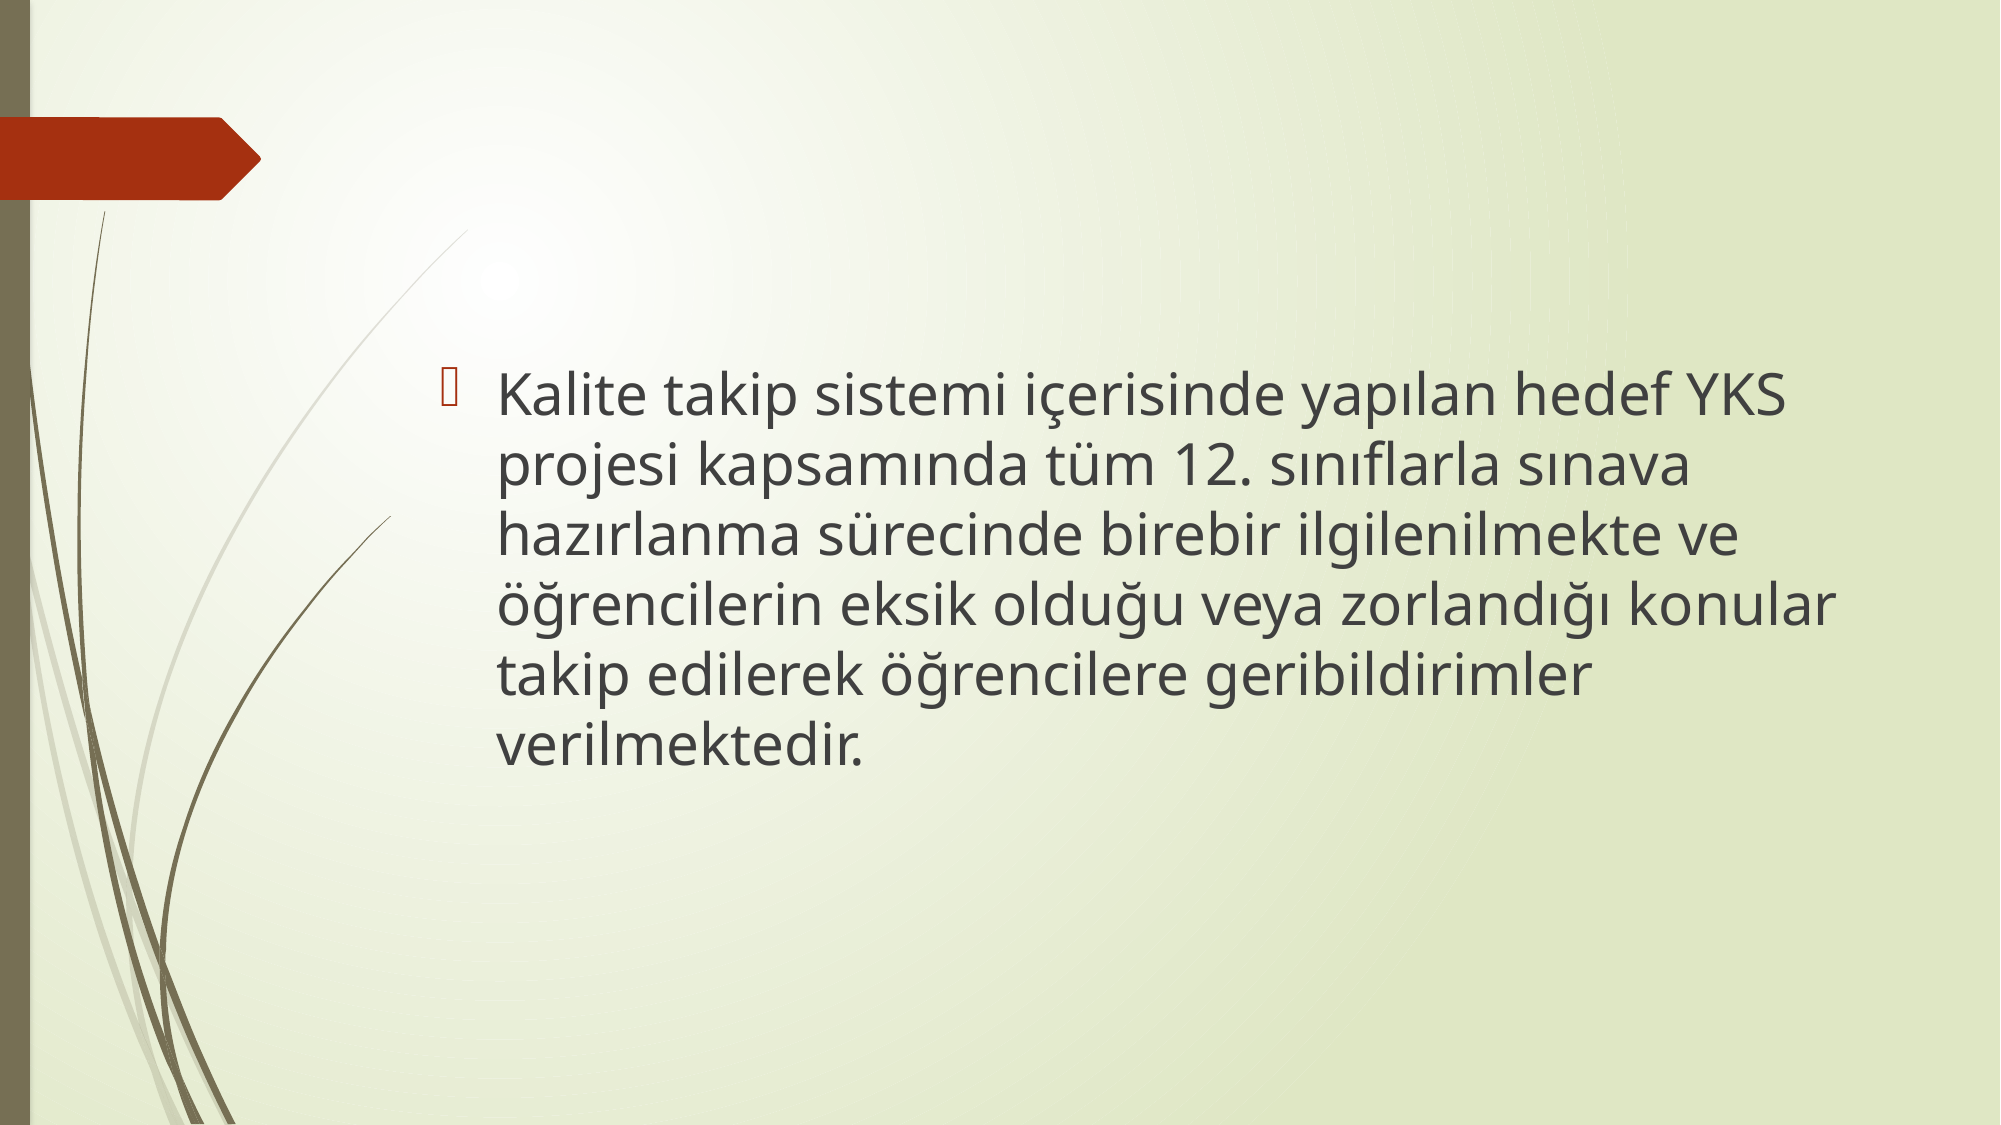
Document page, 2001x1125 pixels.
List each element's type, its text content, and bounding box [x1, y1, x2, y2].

list Kalite takip sistemi içerisinde yapılan hedef YKS projesi kapsamında tüm 12. sınıflarla sınava hazırlanma sürecinde birebir ilgilenilmekte ve öğrencilerin eksik olduğu veya zorlandığı konular takip edilerek öğrencilere geribildirimler verilmektedir. [424, 350, 1888, 970]
